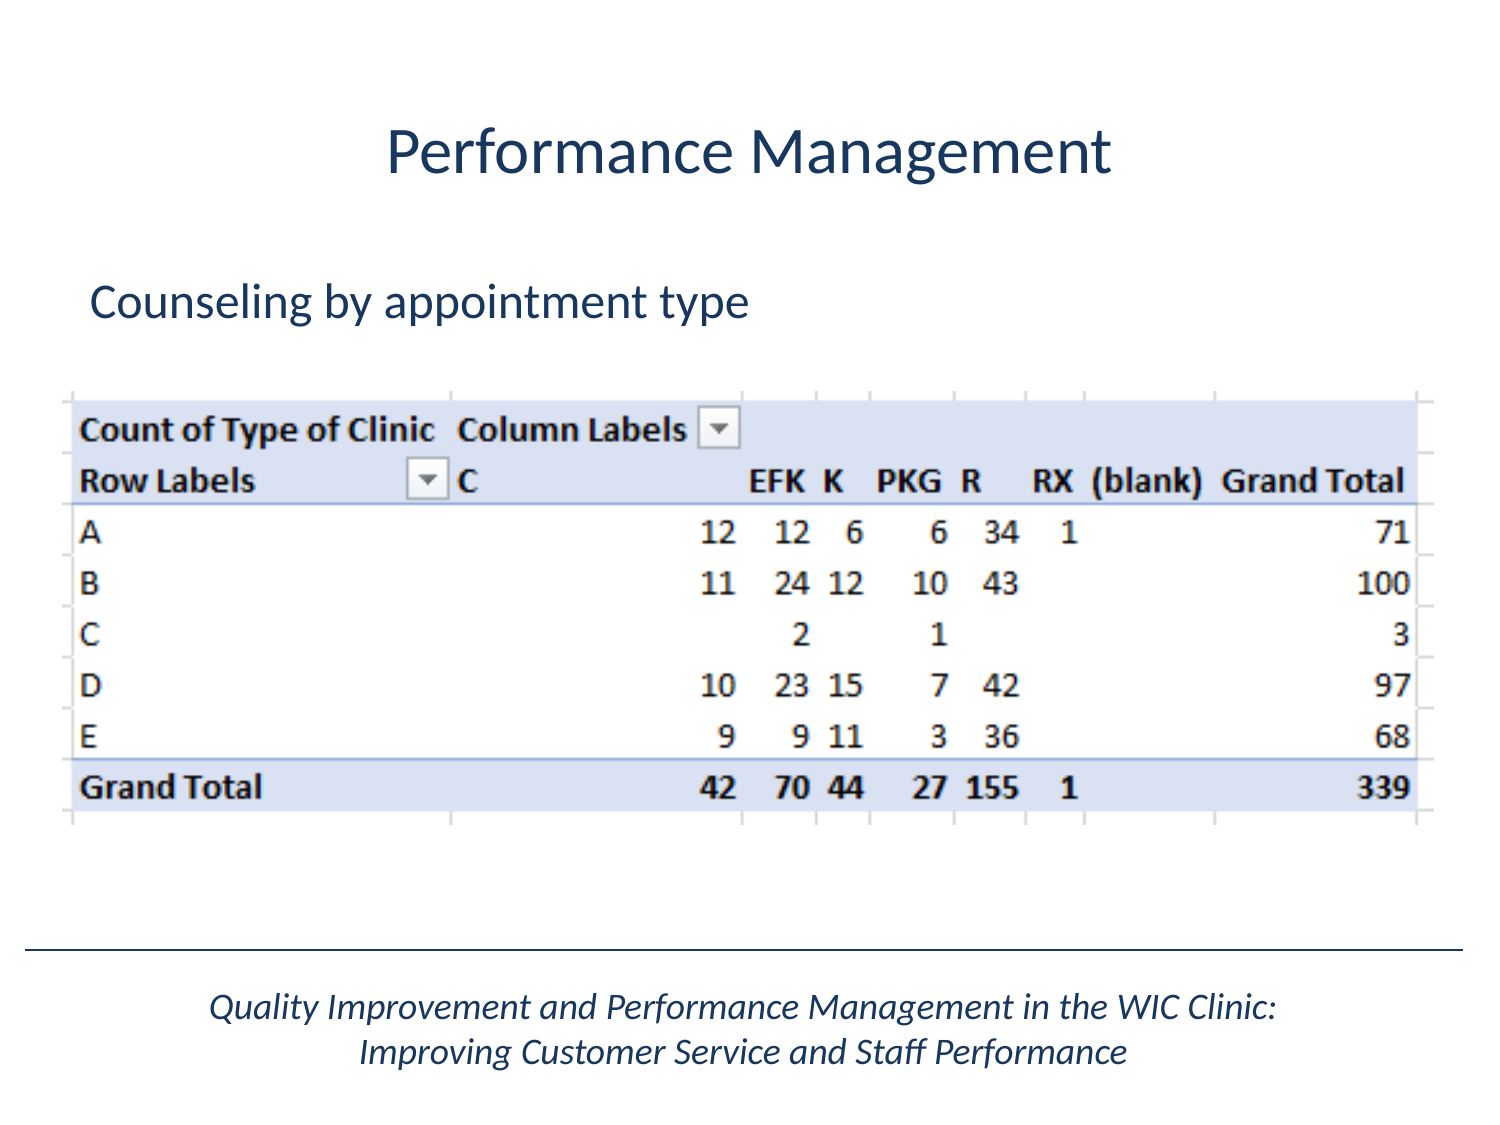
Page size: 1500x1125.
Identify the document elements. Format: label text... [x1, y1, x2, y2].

text_box Performance Management [74, 99, 1425, 195]
text_box Counseling by appointment type [74, 261, 1425, 337]
text_box Quality Improvement and Performance Management in the WIC Clinic: Improving Customer Service and Staff Performance [24, 974, 1463, 1080]
picture [62, 390, 1434, 826]
